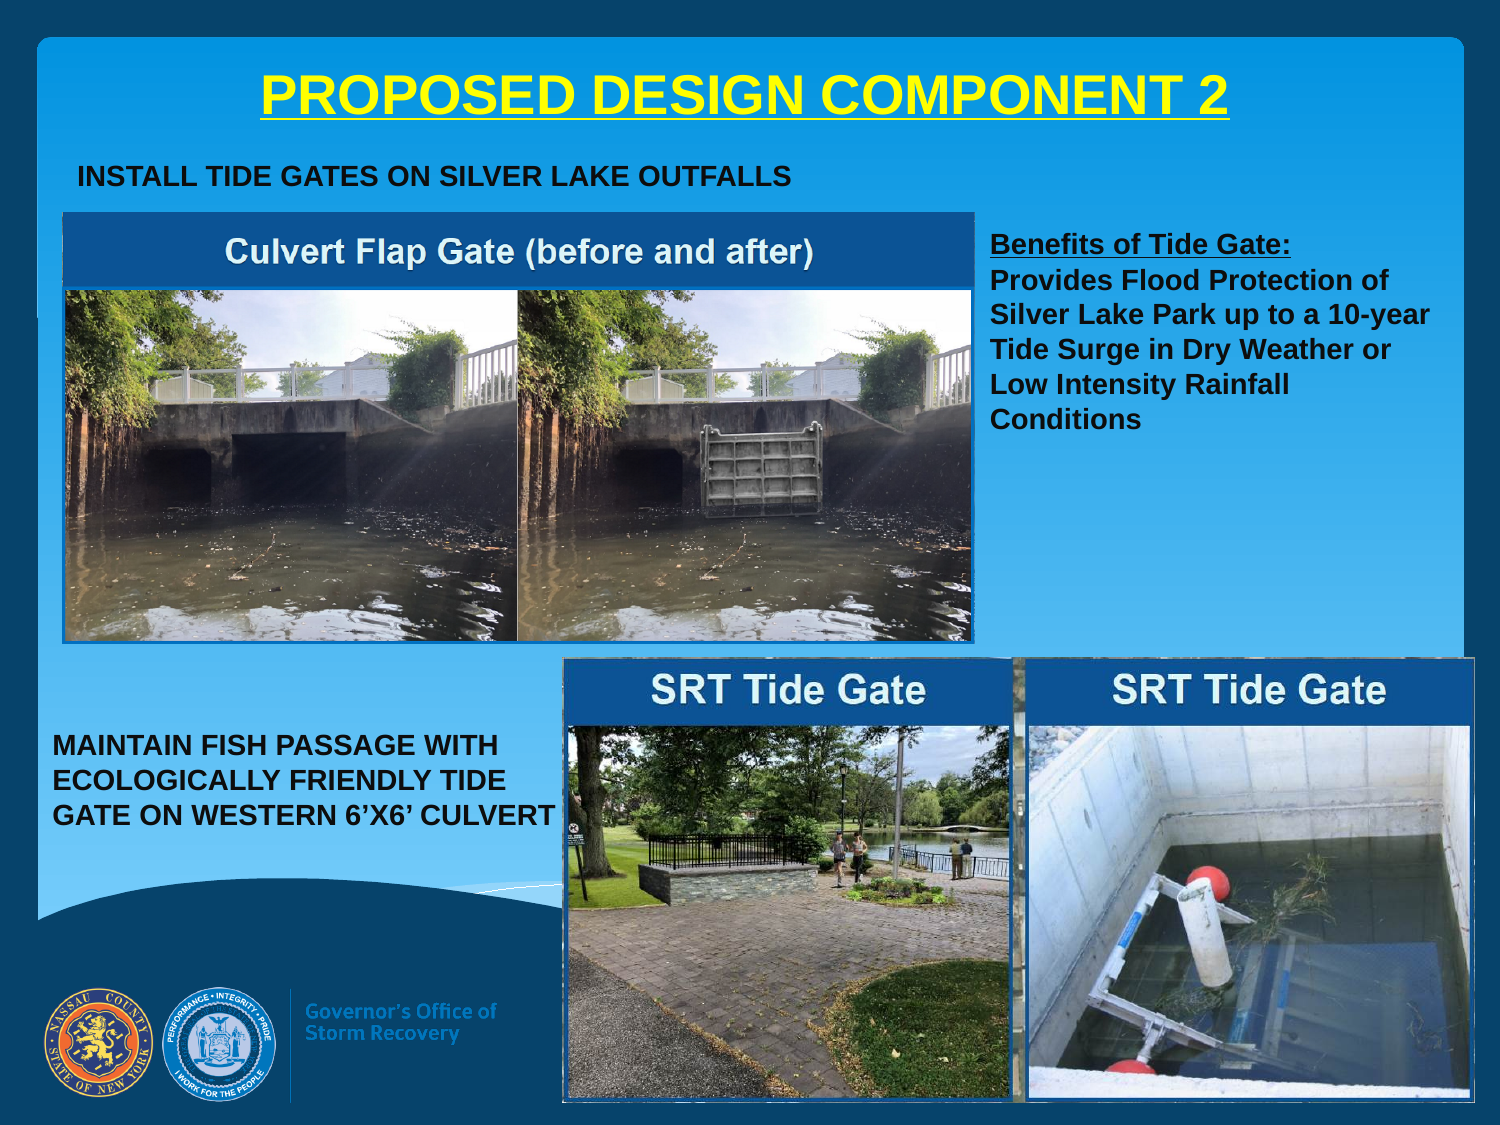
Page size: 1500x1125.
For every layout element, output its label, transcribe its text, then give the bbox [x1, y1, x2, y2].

text_box MAINTAIN FISH PASSAGE WITH ECOLOGICALLY FRIENDLY TIDE GATE ON WESTERN 6’X6’ CULVERT [37, 719, 794, 1124]
picture [562, 657, 1476, 1103]
picture [43, 987, 154, 1098]
picture [62, 212, 976, 644]
picture [162, 987, 497, 1103]
text_box Benefits of Tide Gate: Provides Flood Protection of Silver Lake Park up to a 10-year Tide Surge in Dry Weather or Low Intensity Rainfall Conditions [974, 218, 1447, 656]
text_box INSTALL TIDE GATES ON SILVER LAKE OUTFALLS [62, 149, 1188, 218]
title PROPOSED DESIGN COMPONENT 2 [43, 50, 1447, 200]
